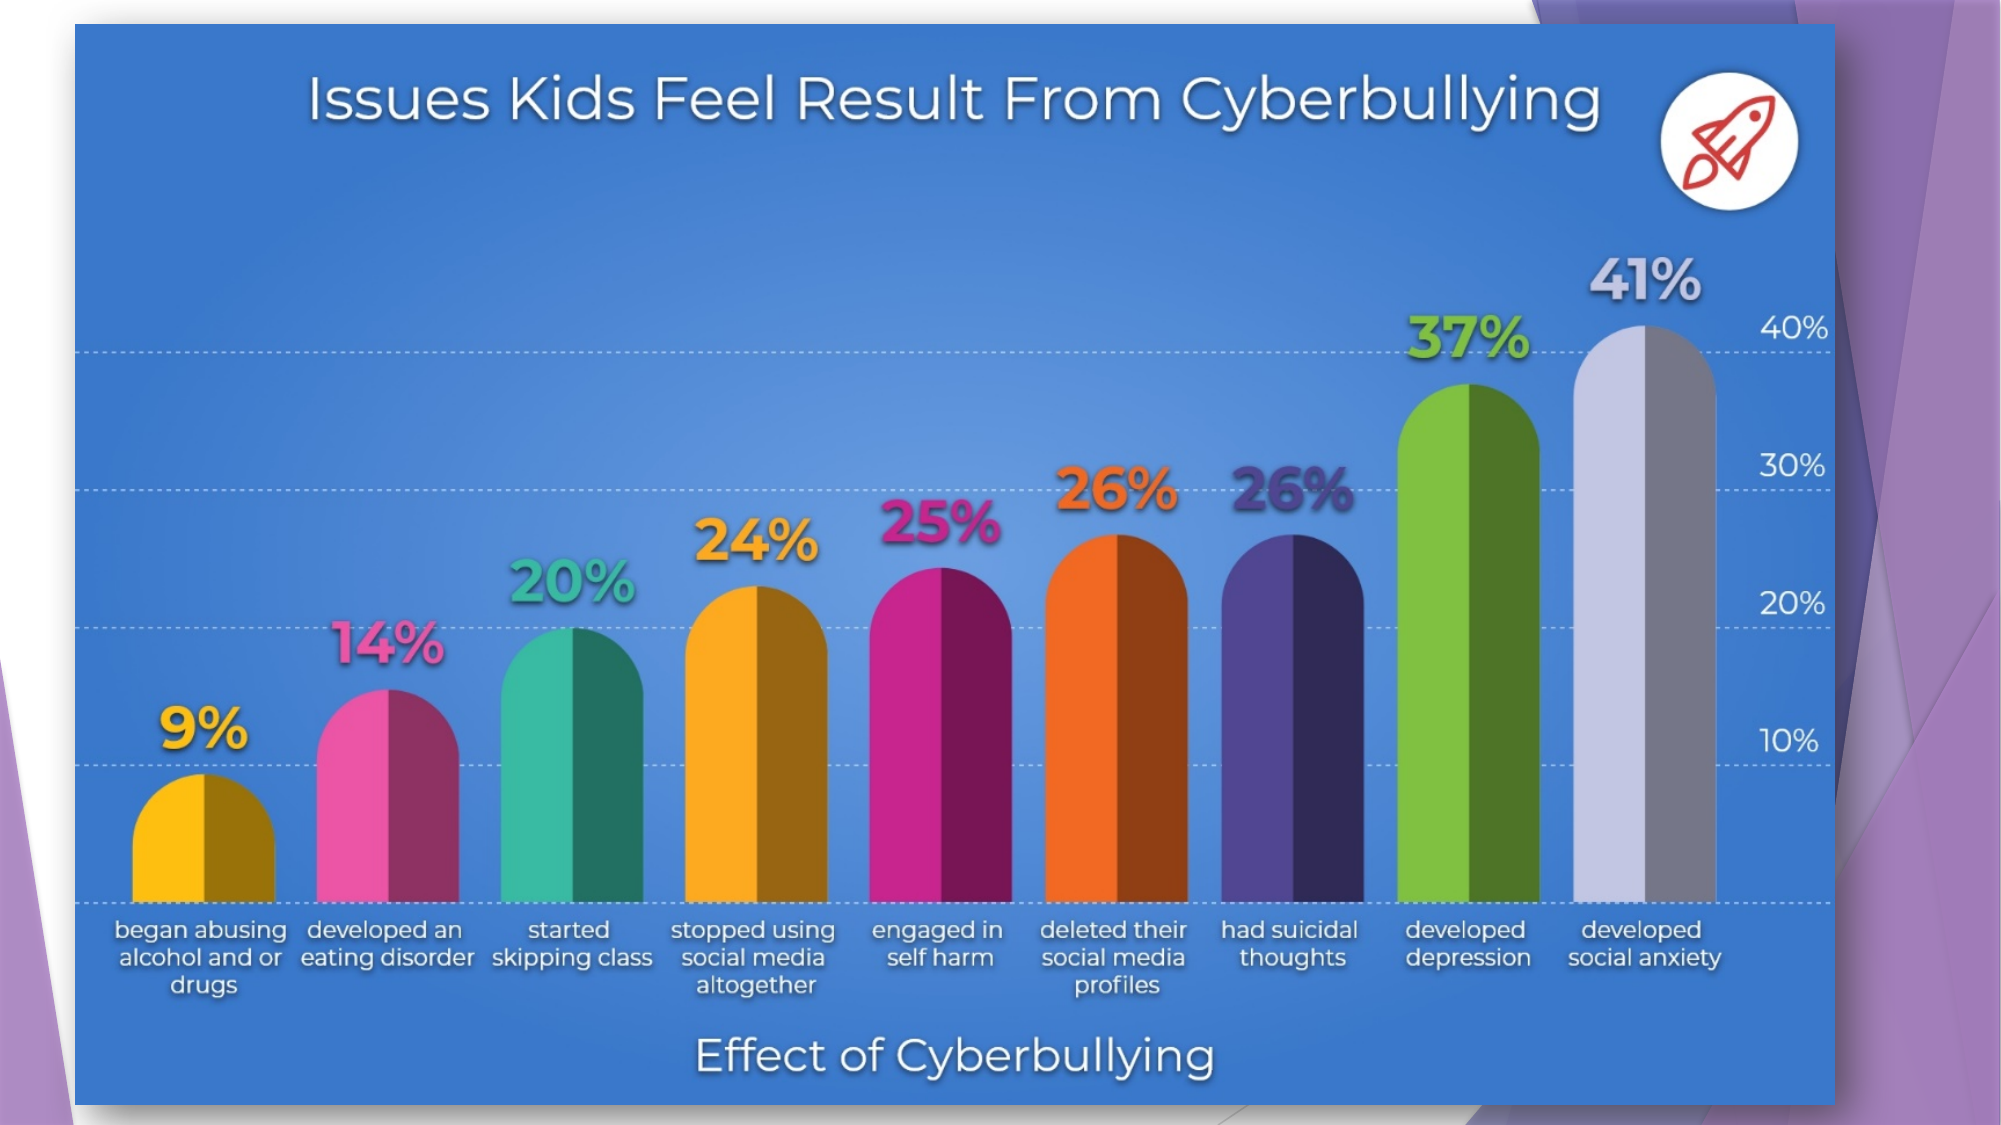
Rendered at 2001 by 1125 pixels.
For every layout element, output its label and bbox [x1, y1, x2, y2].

list [74, 24, 1835, 1105]
